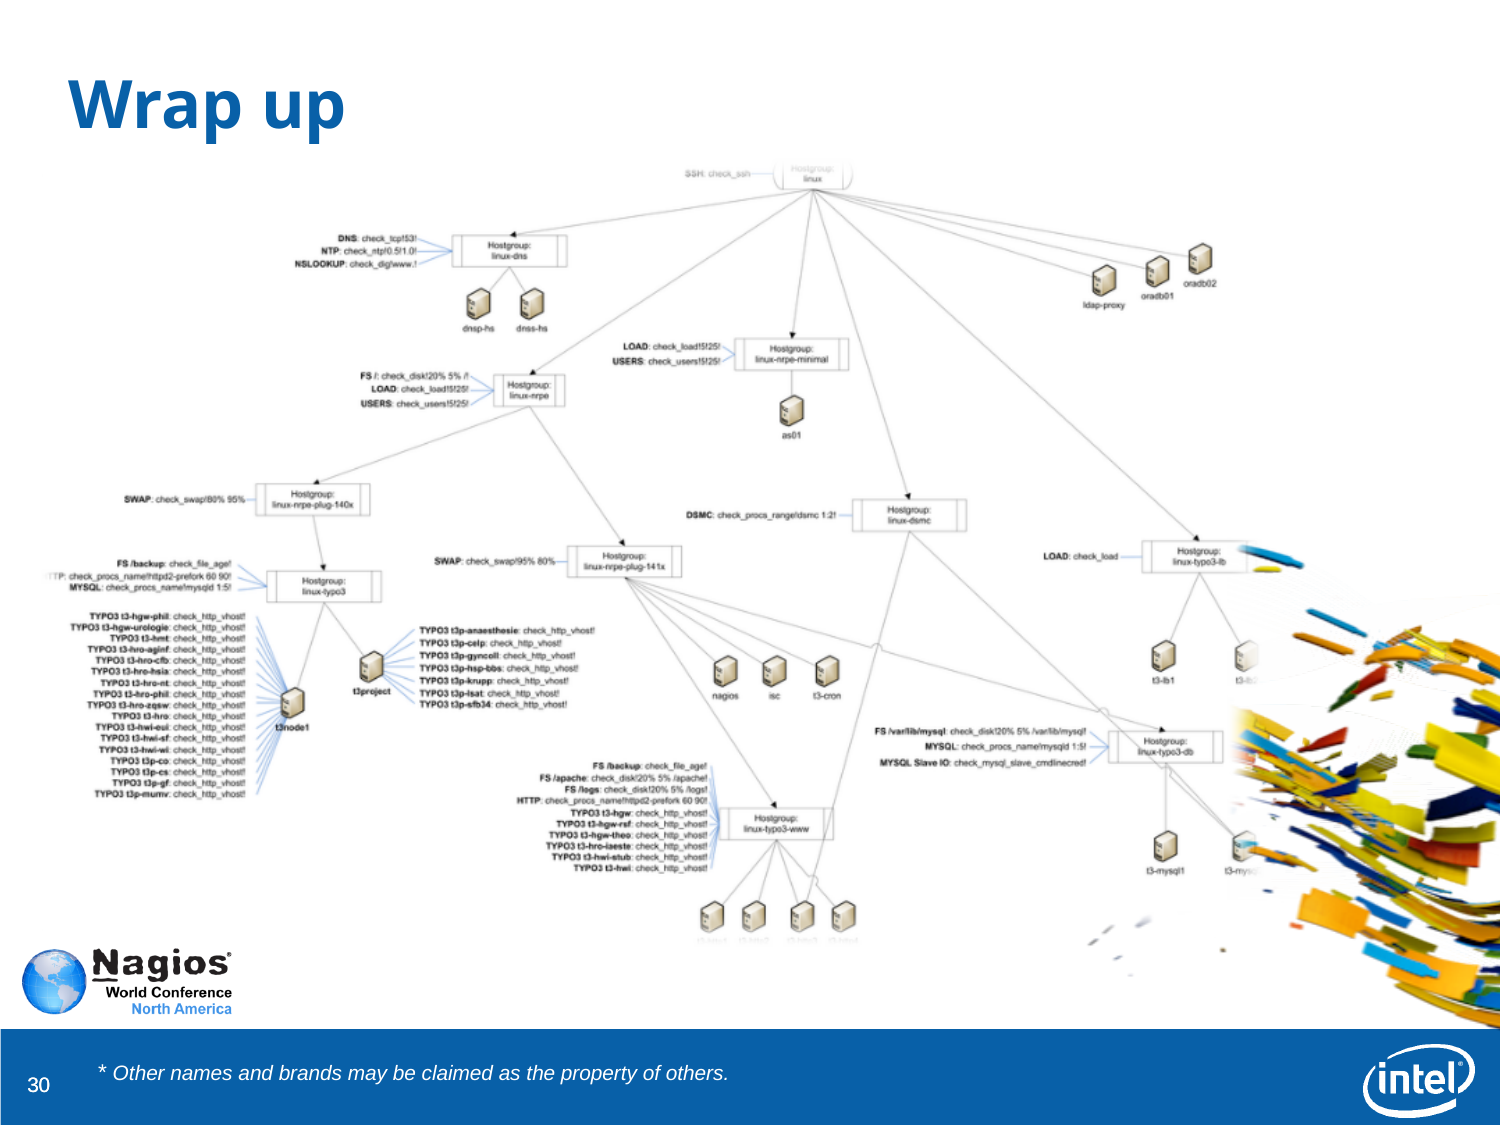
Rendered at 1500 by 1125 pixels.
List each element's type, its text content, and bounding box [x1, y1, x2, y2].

title Wrap up [53, 58, 1402, 145]
picture [22, 158, 1500, 1125]
